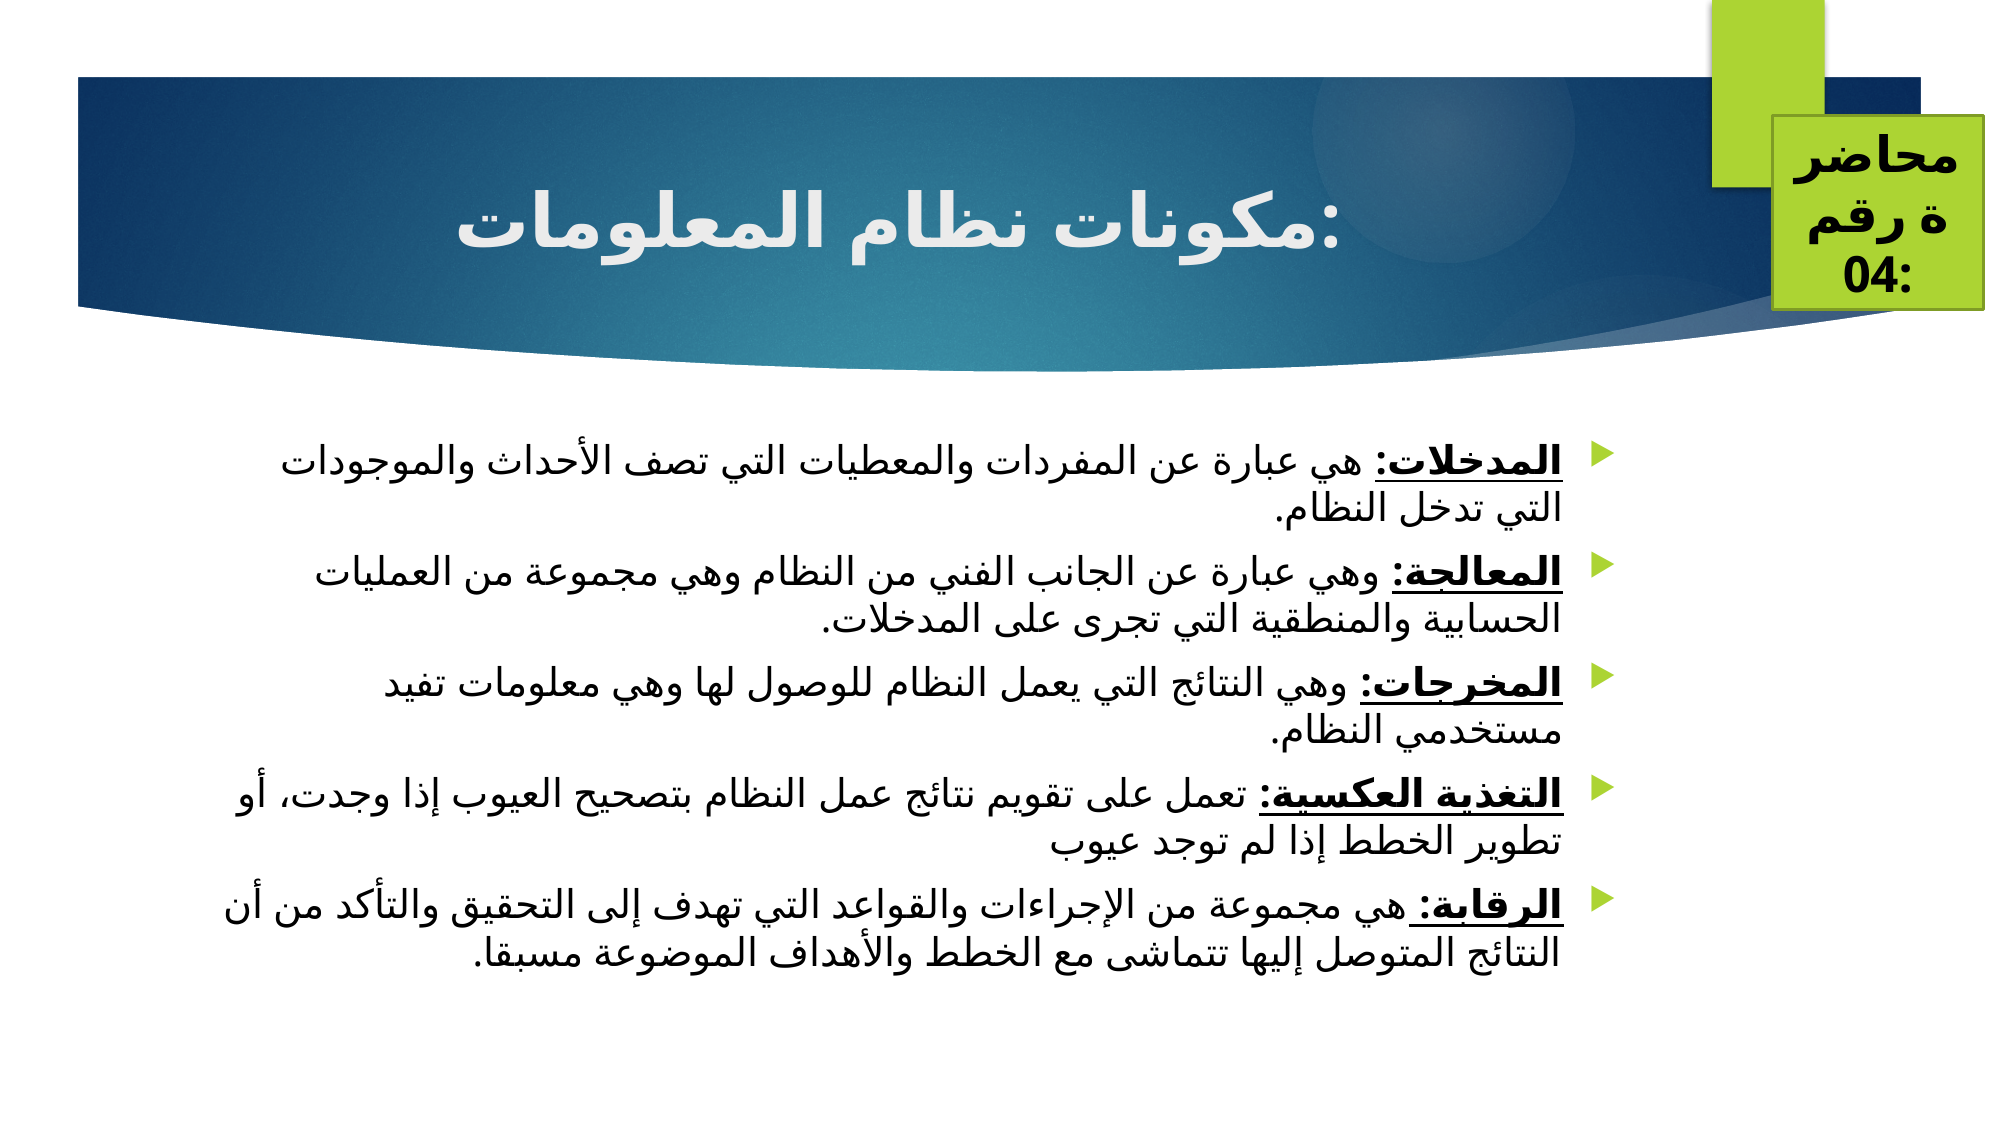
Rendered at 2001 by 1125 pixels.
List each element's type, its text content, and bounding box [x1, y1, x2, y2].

title مكونات نظام المعلومات: [189, 159, 1627, 276]
text_box محاضرة رقم 04: [1771, 114, 1985, 311]
list المدخلات: هي عبارة عن المفردات والمعطيات التي تصف الأحداث والموجودات التي تدخل النظام. المعالجة: وهي عبارة عن الجانب الفني من النظام وهي مجموعة من العمليات الحسابية والمنطقية التي تجرى على المدخلات. المخرجات: وهي النتائج التي يعمل النظام للوصول لها وهي معلومات تفيد مستخدمي النظام. التغذية العكسية: تعمل على تقويم نتائج عمل النظام بتصحيح العيوب إذا وجدت، أو تطوير الخطط إذا لم توجد عيوب الرقابة: هي مجموعة من الإجراءات والقواعد التي تهدف إلى التحقيق والتأكد من أن النتائج المتوصل إليها تتماشى مع الخطط والأهداف الموضوعة مسبقا. [189, 427, 1627, 988]
